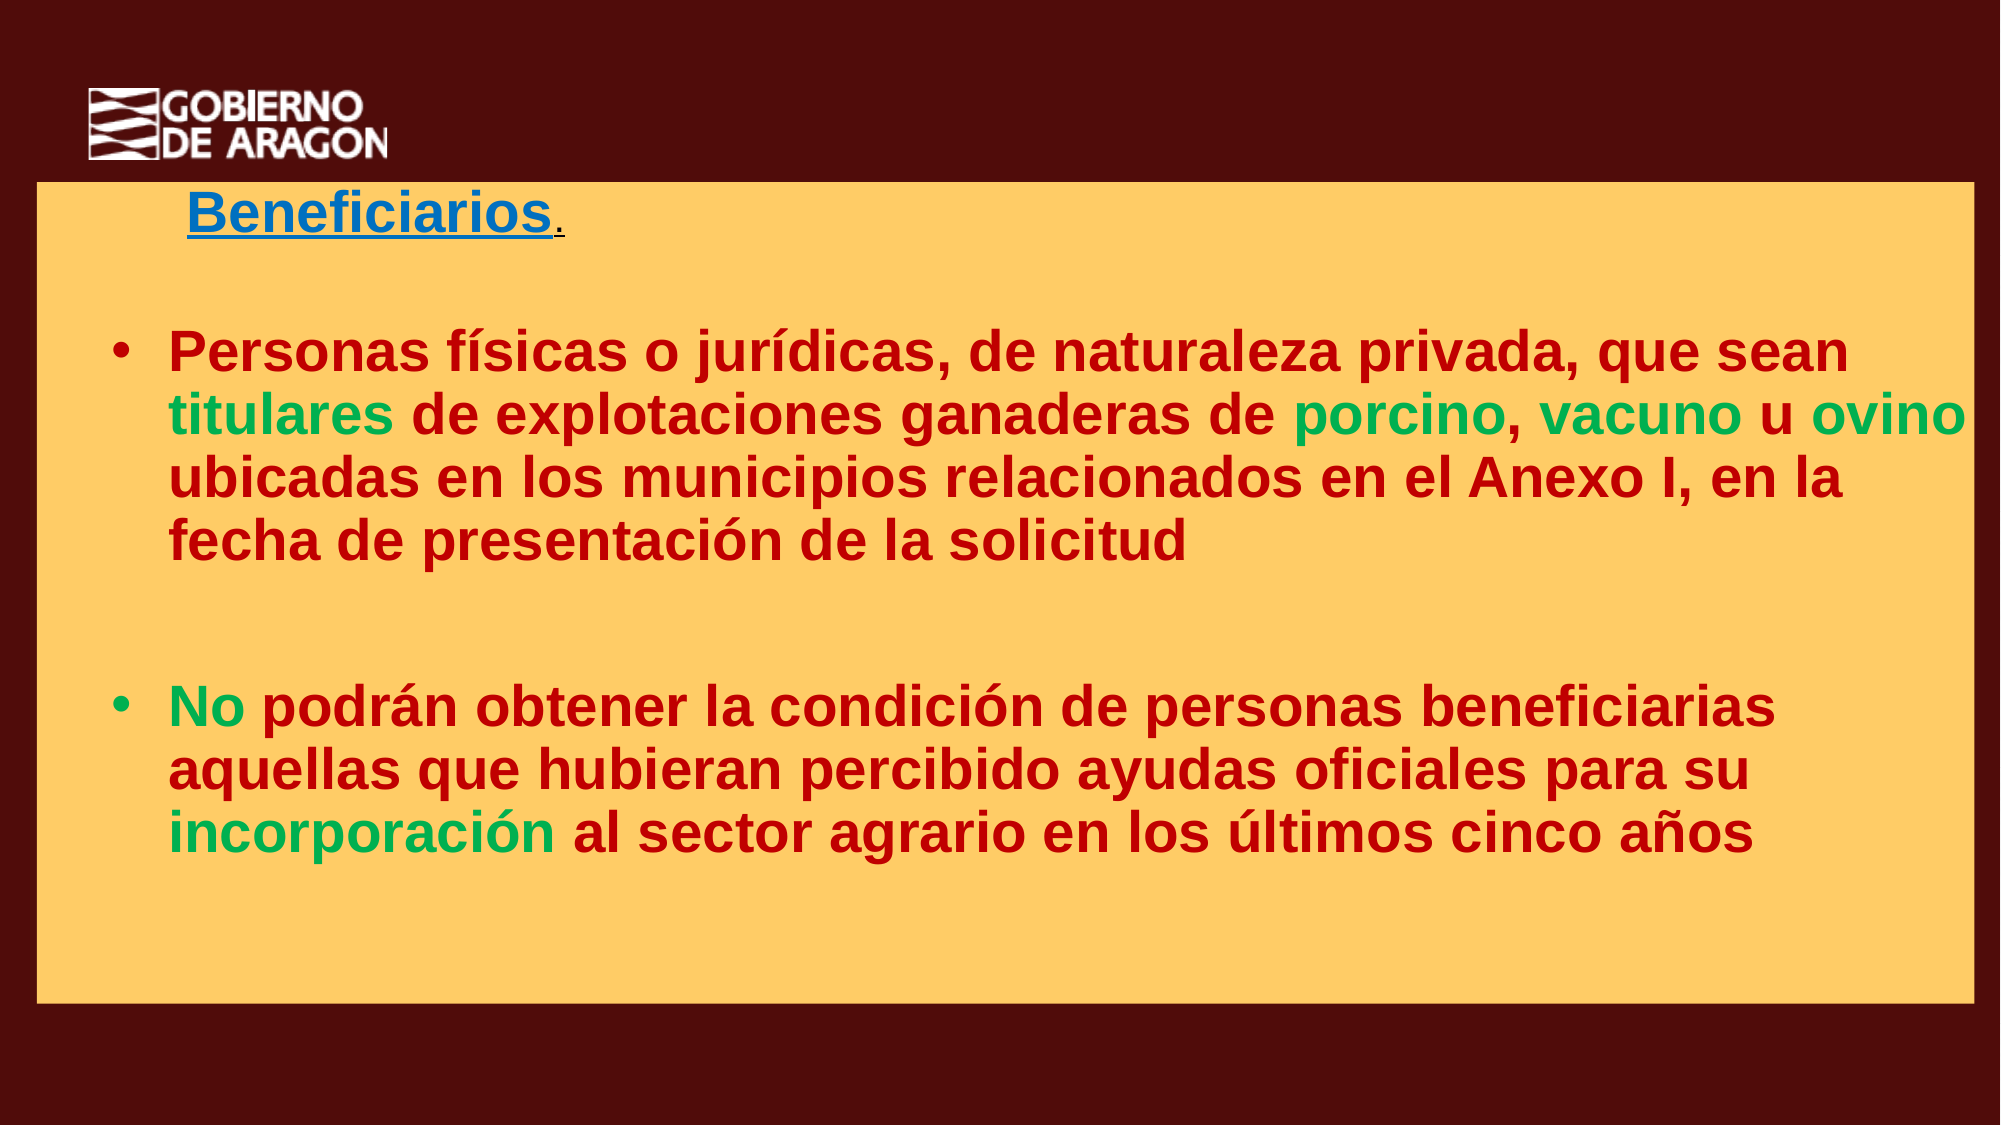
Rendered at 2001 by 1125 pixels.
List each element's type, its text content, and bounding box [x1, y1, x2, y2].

list Beneficiarios. Personas físicas o jurídicas, de naturaleza privada, que sean titulares de explotaciones ganaderas de porcino, vacuno u ovino ubicadas en los municipios relacionados en el Anexo I, en la fecha de presentación de la solicitud No podrán obtener la condición de personas beneficiarias aquellas que hubieran percibido ayudas oficiales para su incorporación al sector agrario en los últimos cinco años [36, 182, 1975, 1004]
